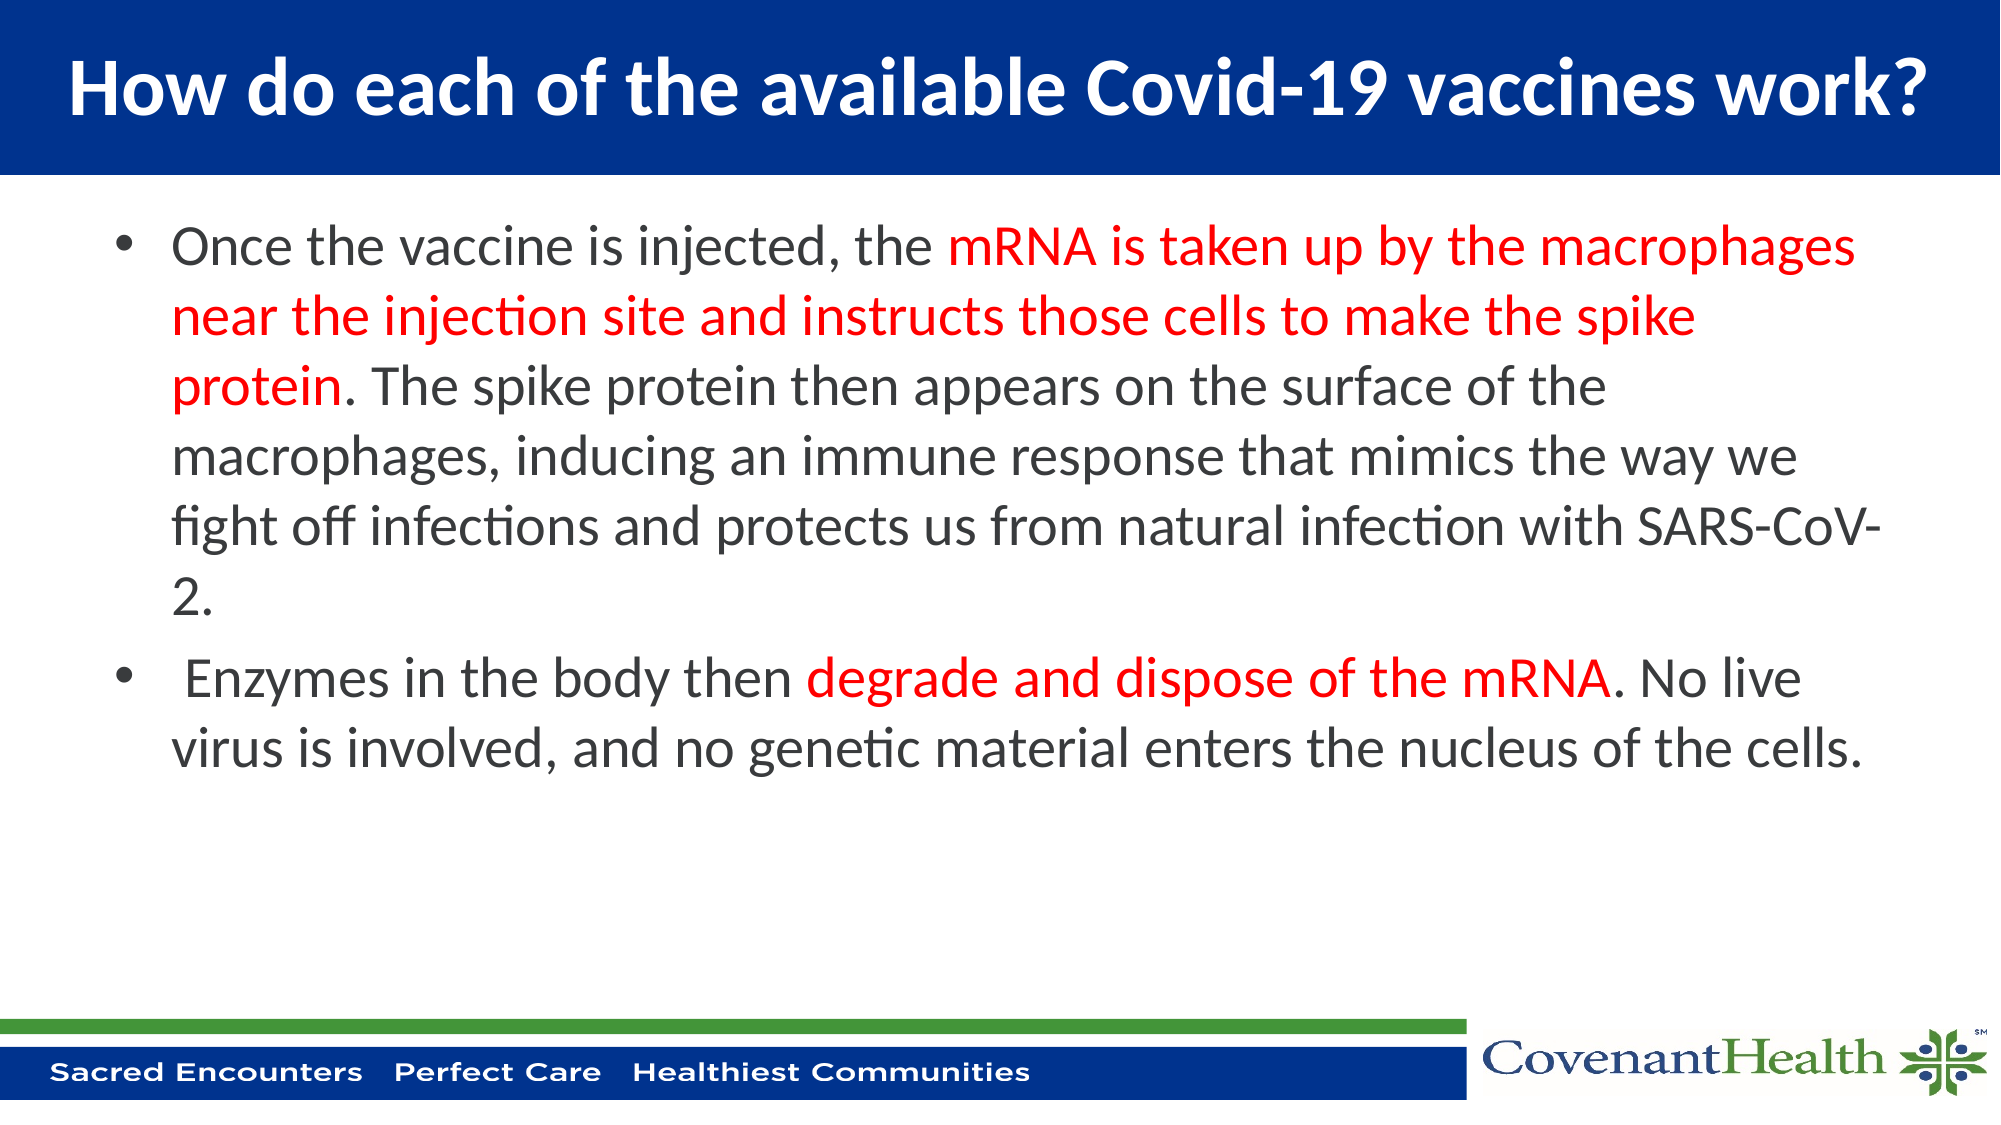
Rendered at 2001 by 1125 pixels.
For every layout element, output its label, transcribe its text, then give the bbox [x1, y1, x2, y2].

picture [1483, 1029, 1987, 1096]
title How do each of the available Covid-19 vaccines work? [50, 24, 1950, 163]
picture [50, 1062, 1029, 1081]
list Once the vaccine is injected, the mRNA is taken up by the macrophages near the injection site and instructs those cells to make the spike protein. The spike protein then appears on the surface of the macrophages, inducing an immune response that mimics the way we fight off infections and protects us from natural infection with SARS-CoV-2. Enzymes in the body then degrade and dispose of the mRNA. No live virus is involved, and no genetic material enters the nucleus of the cells. [99, 200, 1900, 1005]
